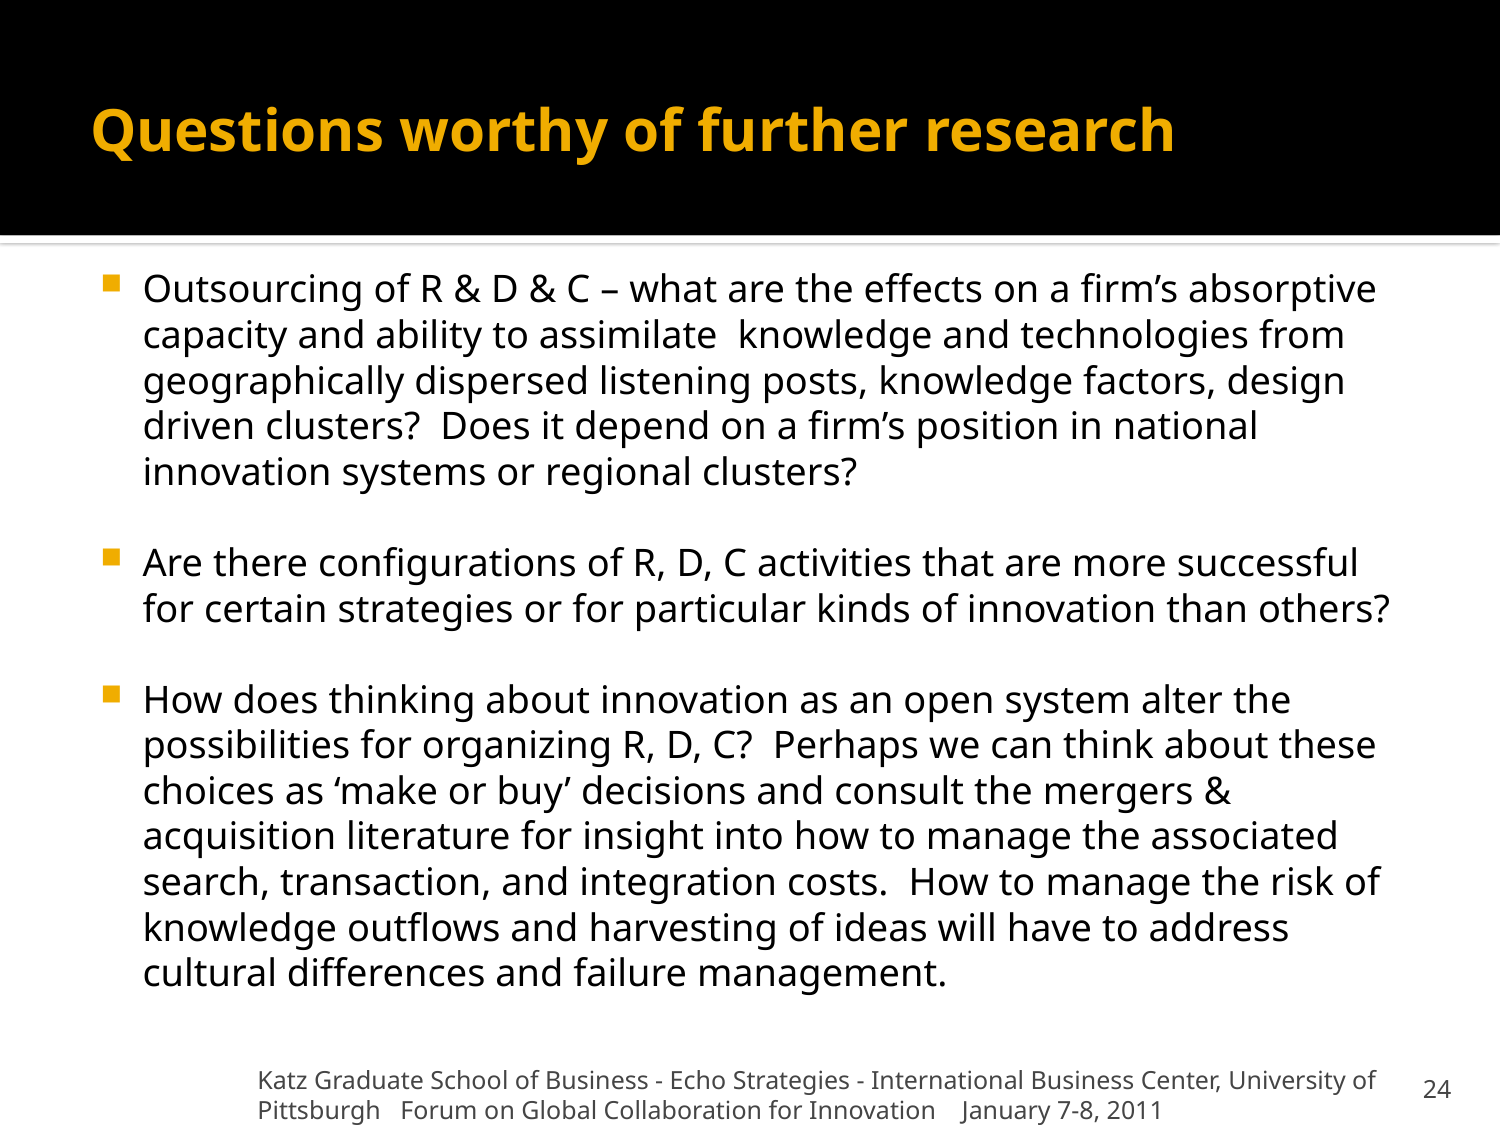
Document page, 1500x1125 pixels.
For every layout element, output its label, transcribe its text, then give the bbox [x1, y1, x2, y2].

title Questions worthy of further research [75, 25, 1425, 231]
list Outsourcing of R & D & C – what are the effects on a firm’s absorptive capacity and ability to assimilate knowledge and technologies from geographically dispersed listening posts, knowledge factors, design driven clusters? Does it depend on a firm’s position in national innovation systems or regional clusters? Are there configurations of R, D, C activities that are more successful for certain strategies or for particular kinds of innovation than others? How does thinking about innovation as an open system alter the possibilities for organizing R, D, C? Perhaps we can think about these choices as ‘make or buy’ decisions and consult the mergers & acquisition literature for insight into how to manage the associated search, transaction, and integration costs. How to manage the risk of knowledge outflows and harvesting of ideas will have to address cultural differences and failure management. [75, 249, 1425, 1050]
footer Katz Graduate School of Business - Echo Strategies - International Business Center, University of Pittsburgh Forum on Global Collaboration for Innovation January 7-8, 2011 [249, 1025, 1400, 1125]
slide_number 24 [1345, 1062, 1467, 1108]
